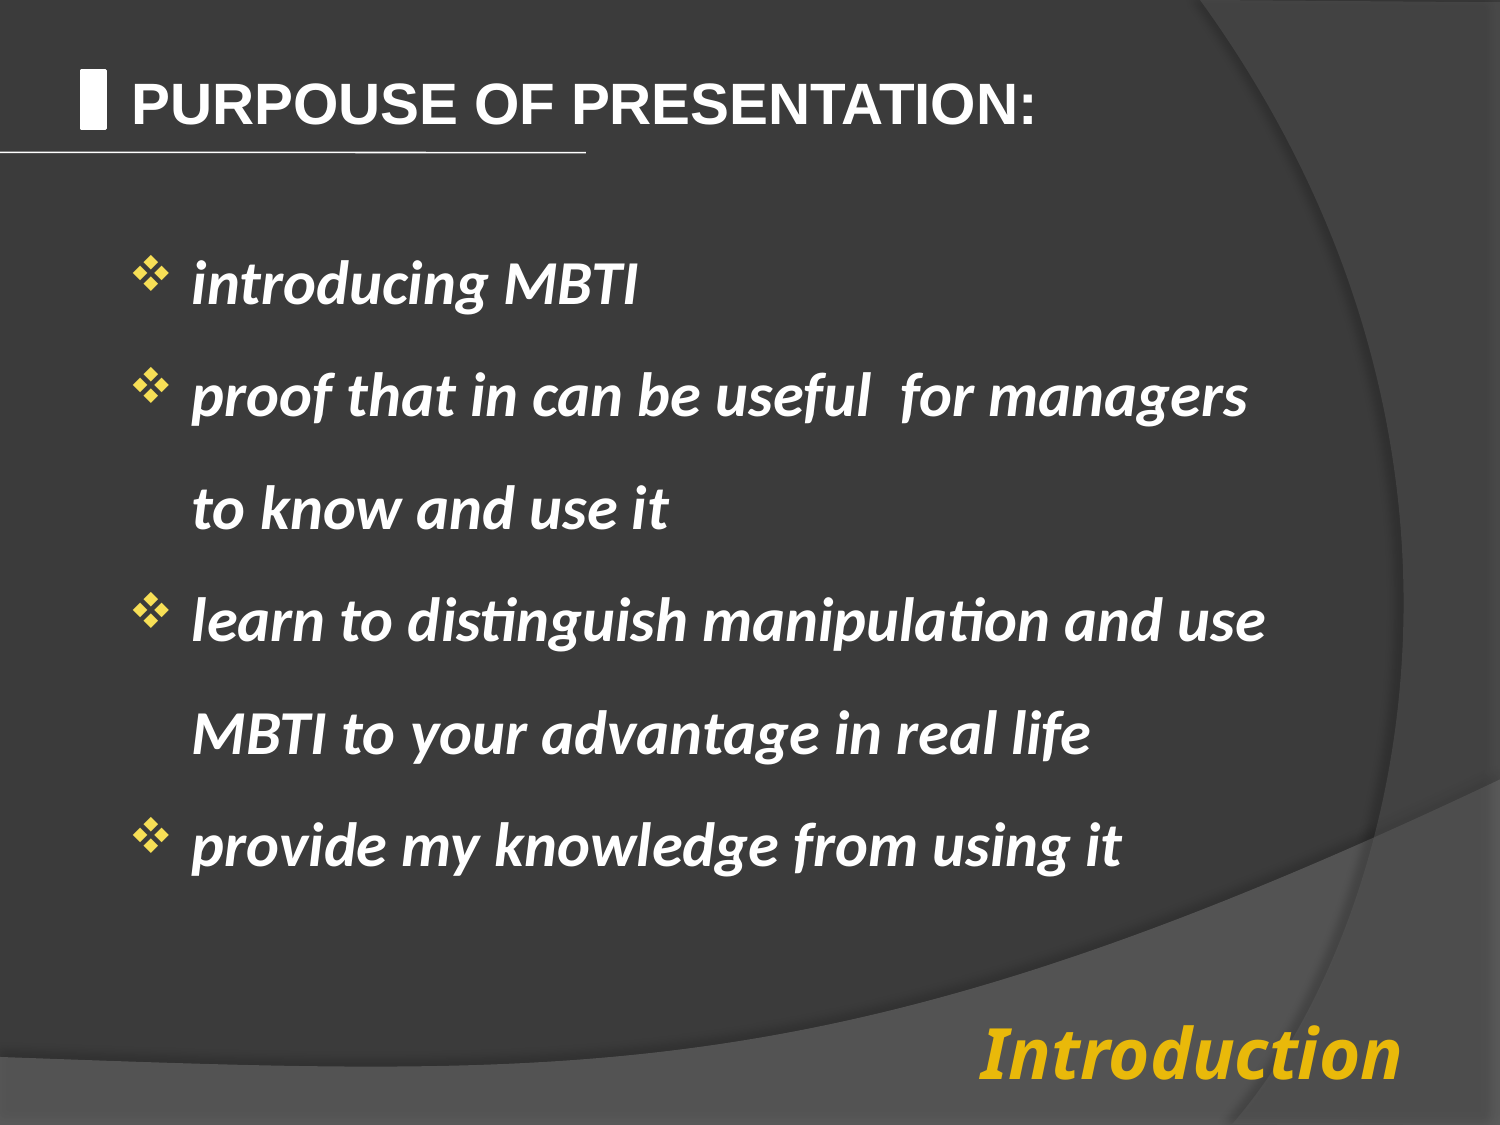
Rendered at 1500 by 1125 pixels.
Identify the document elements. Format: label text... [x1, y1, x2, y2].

title Introduction [974, 999, 1498, 1125]
text_box Purpouse of presentation: [117, 58, 1117, 144]
text_box [80, 69, 107, 130]
list introducing MBTI proof that in can be useful for managers to know and use it learn to distinguish manipulation and use MBTI to your advantage in real life provide my knowledge from using it [107, 234, 1500, 1079]
